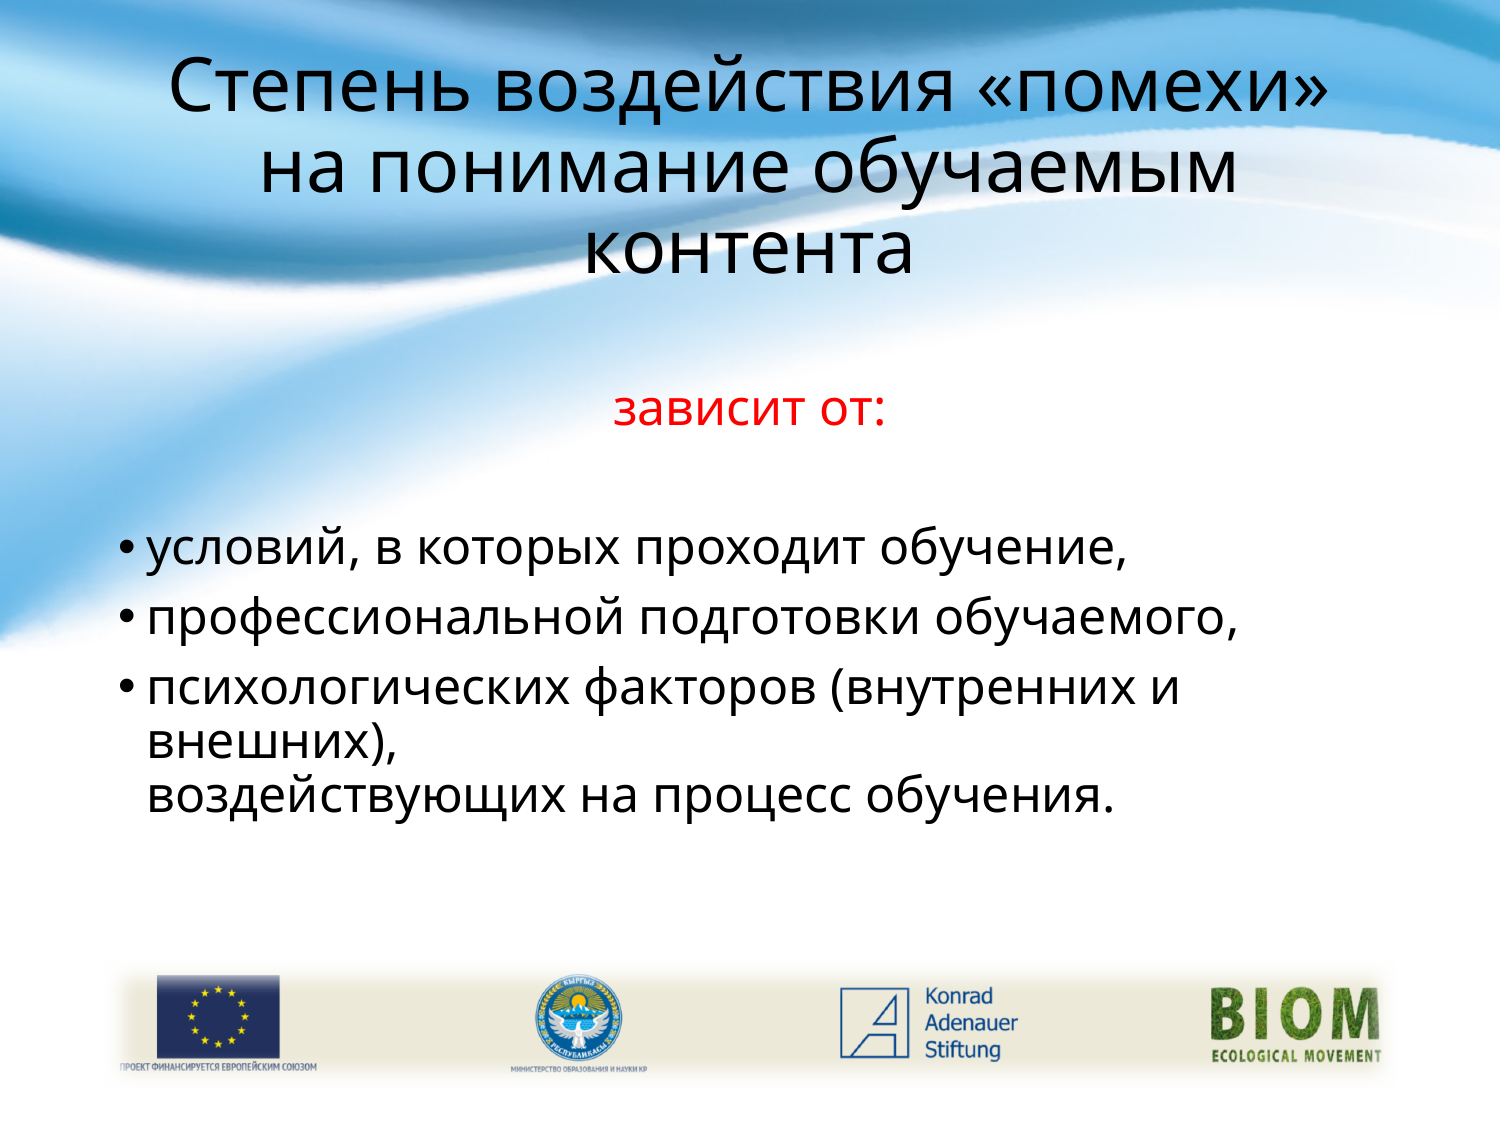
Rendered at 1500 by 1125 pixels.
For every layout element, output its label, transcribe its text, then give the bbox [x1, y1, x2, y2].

picture [0, 0, 1500, 1125]
list зависит от: условий, в которых проходит обучение, профессиональной подготовки обучаемого, психологических факторов (внутренних и внешних), воздействующих на процесс обучения. [103, 299, 1397, 960]
title Степень воздействия «помехи» на понимание обучаемым контента [103, 59, 1397, 278]
